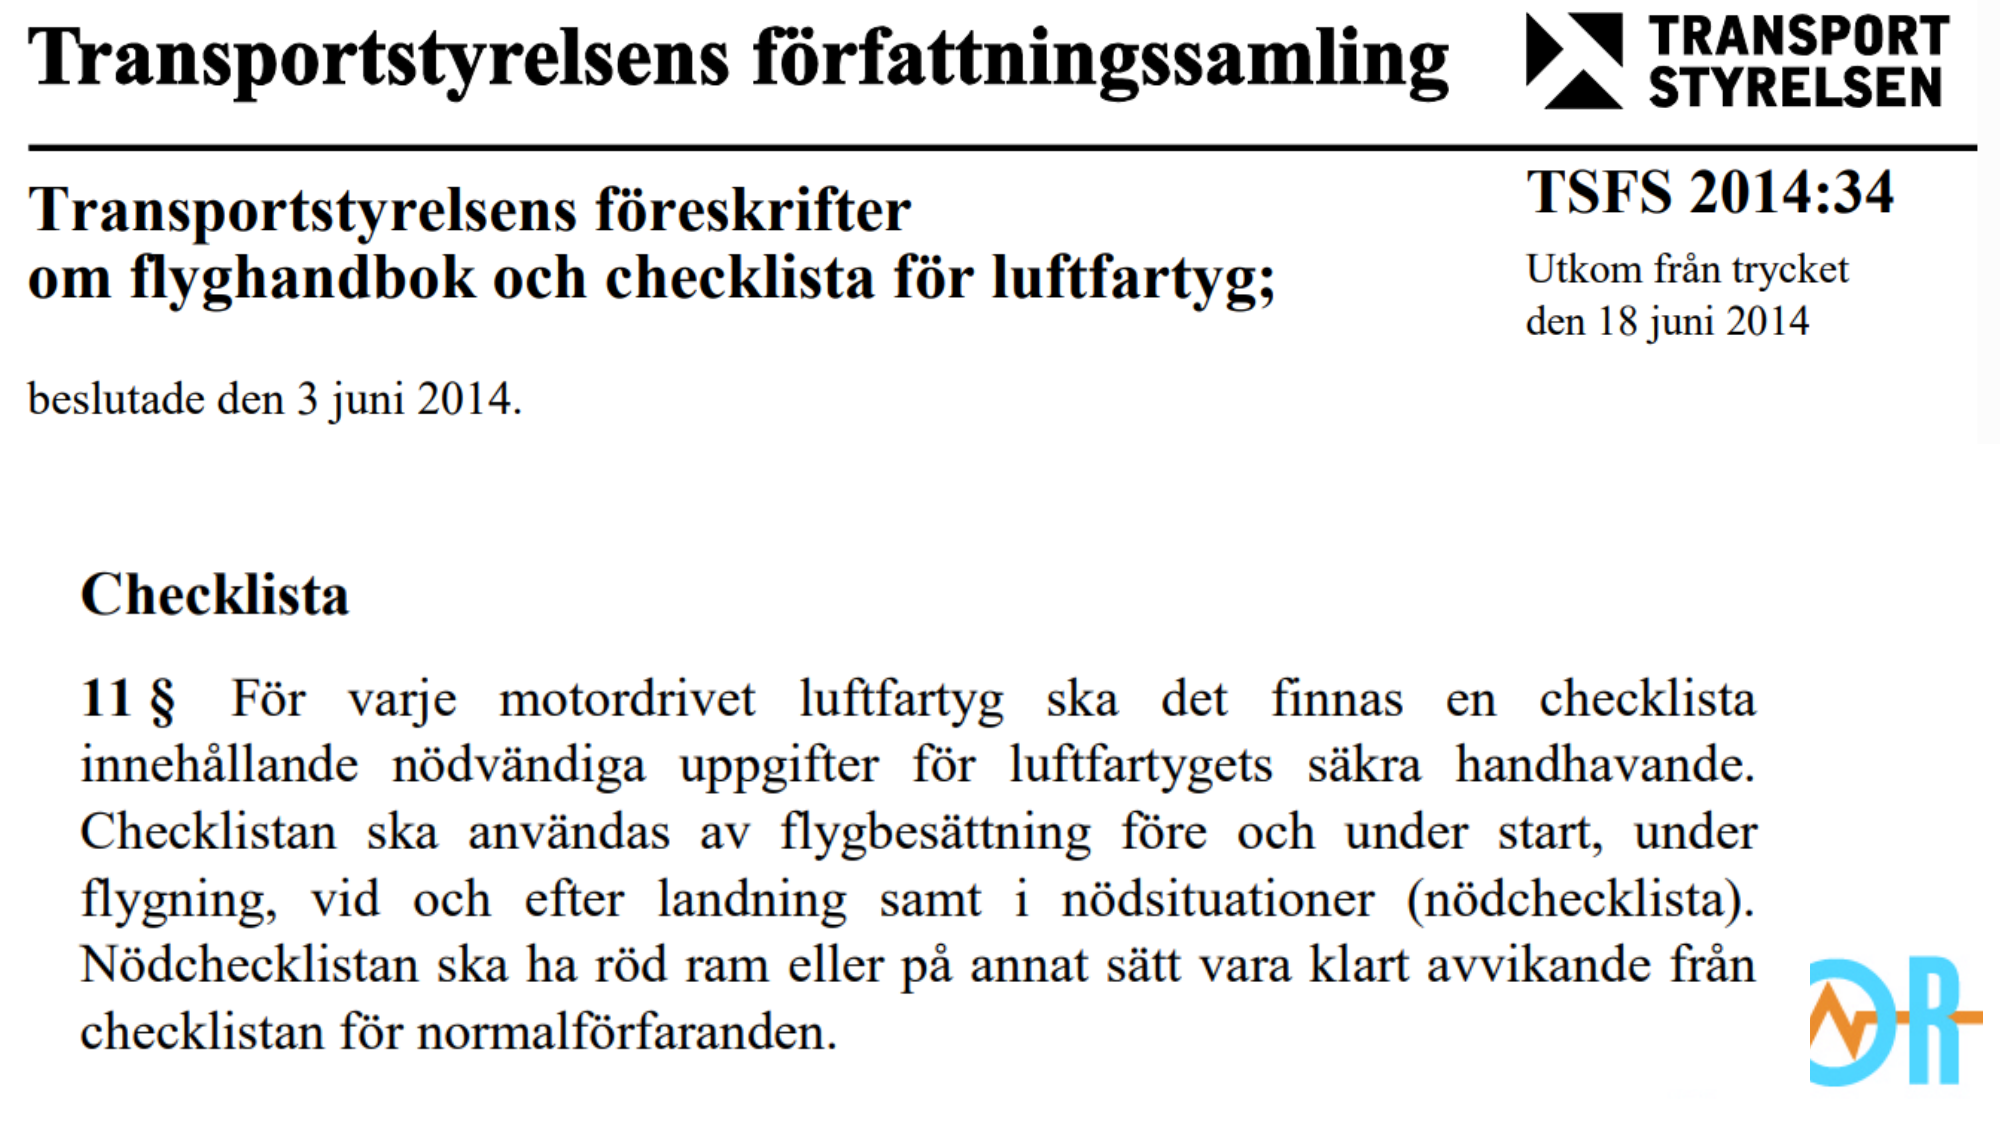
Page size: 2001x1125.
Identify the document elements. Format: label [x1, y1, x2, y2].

picture [0, 0, 2000, 444]
picture [32, 540, 1983, 1099]
